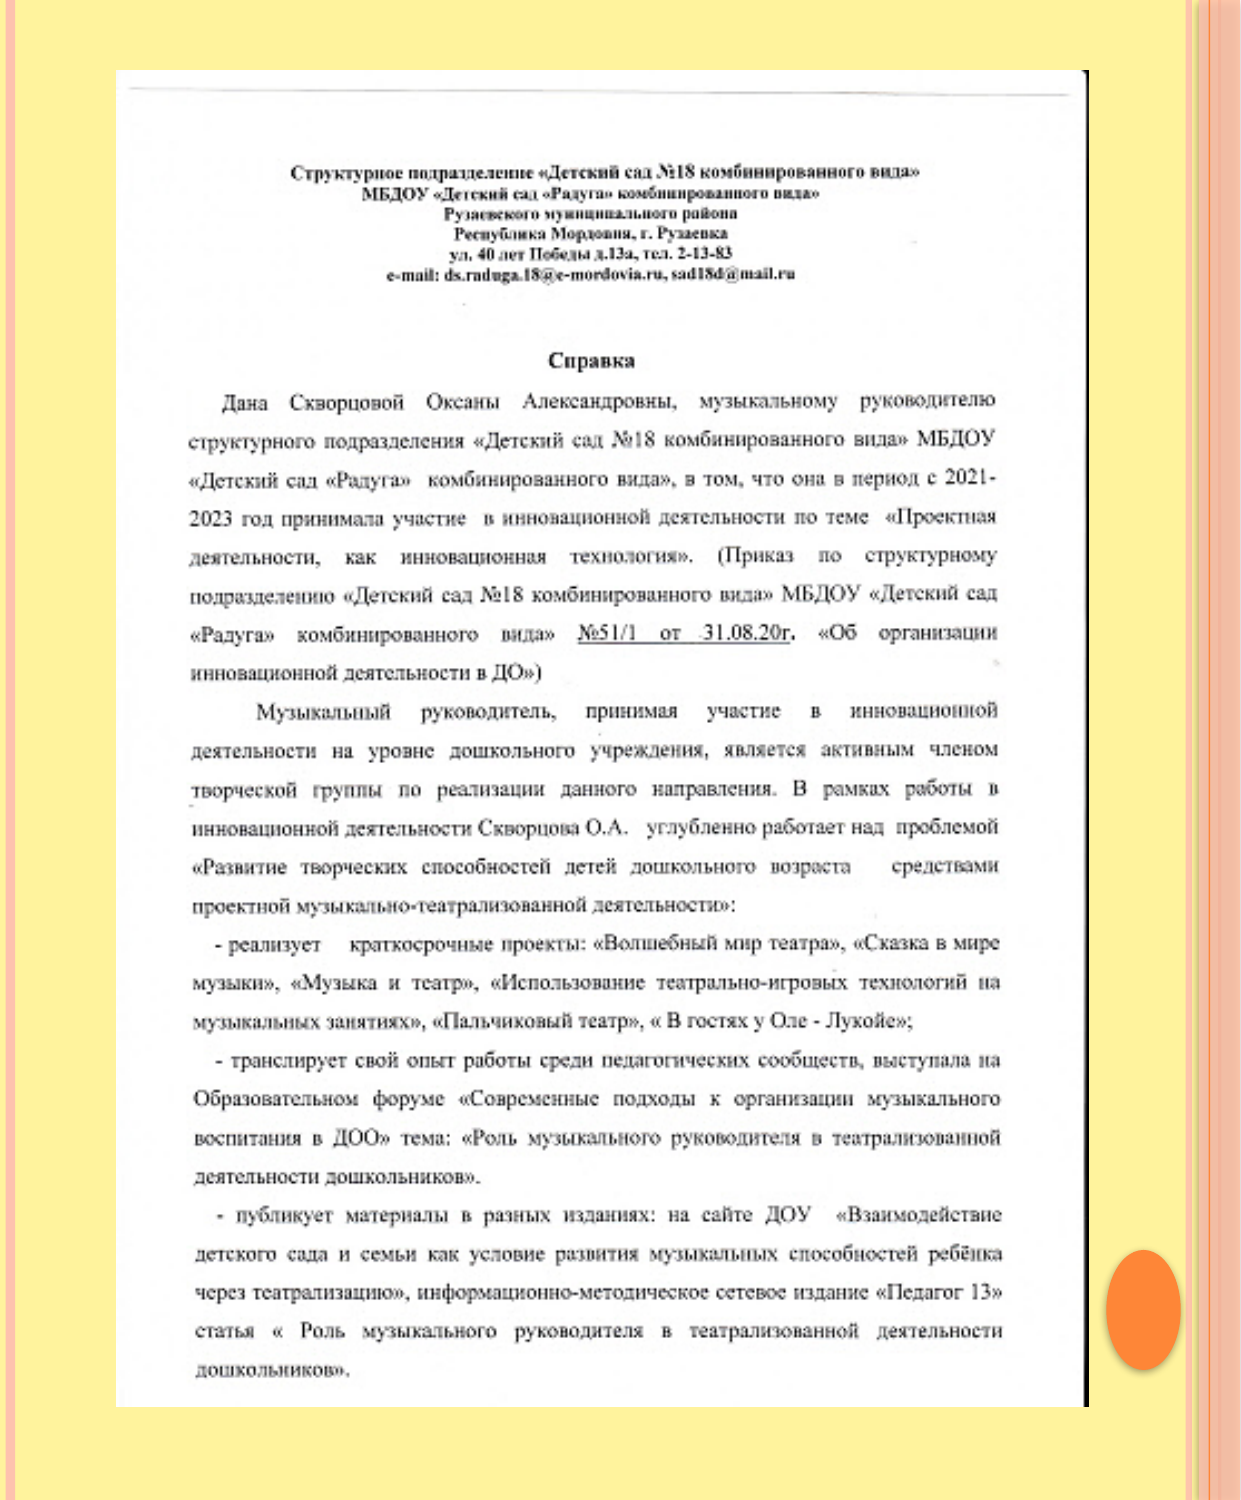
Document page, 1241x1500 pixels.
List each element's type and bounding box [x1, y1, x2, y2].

picture [115, 69, 1090, 1407]
